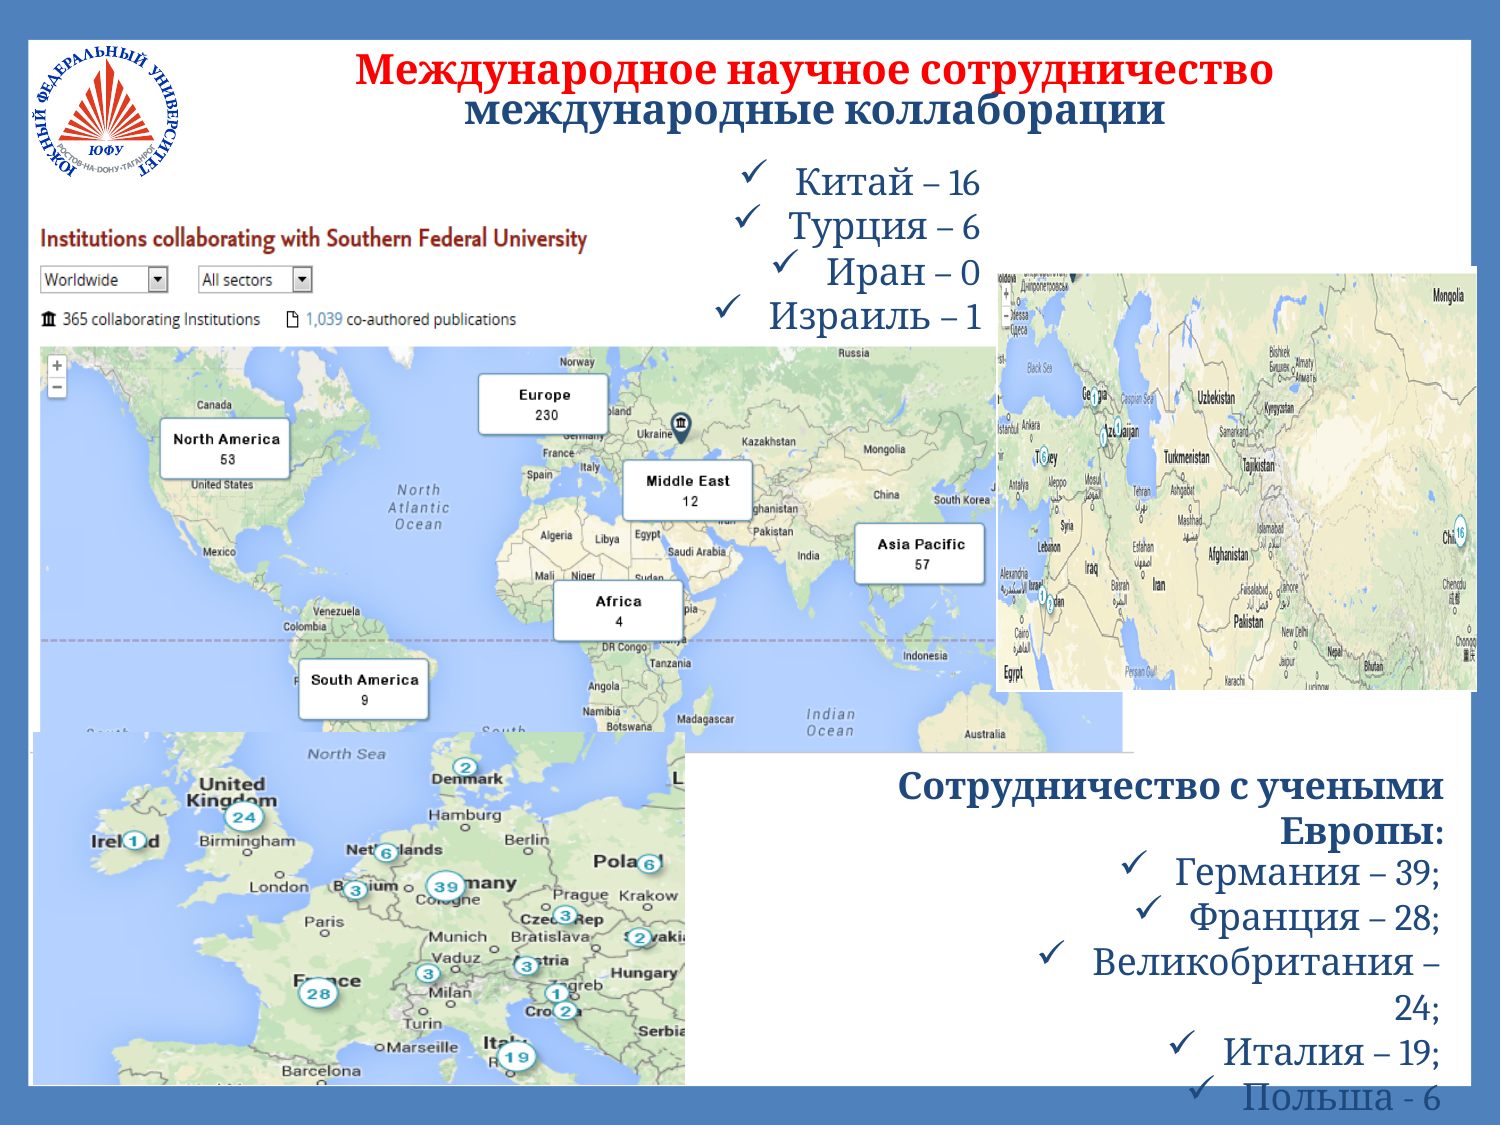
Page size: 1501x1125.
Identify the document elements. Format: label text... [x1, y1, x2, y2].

picture [31, 45, 179, 178]
text_box Международное научное сотрудничество международные коллаборации [181, 45, 1457, 140]
text_box [0, 40, 1501, 126]
text_box Германия – 39; Франция – 28; Великобритания – 24; Италия – 19; Польша - 6 [978, 860, 1456, 1125]
text_box Сотрудничество с учеными Европы: [831, 754, 1460, 860]
text_box Китай – 16 Турция – 6 Иран – 0 Израиль – 1 [522, 150, 996, 218]
picture [29, 220, 1478, 1086]
